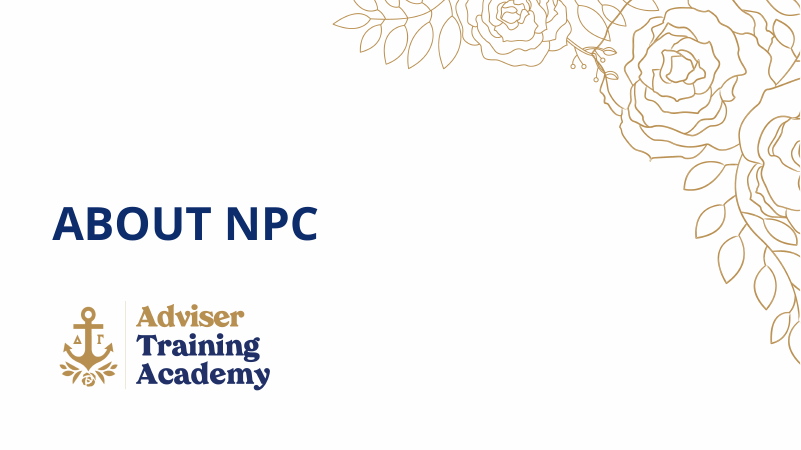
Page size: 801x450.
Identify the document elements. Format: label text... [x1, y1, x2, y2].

list ABOUT NPC [37, 187, 421, 250]
picture [0, 0, 801, 450]
